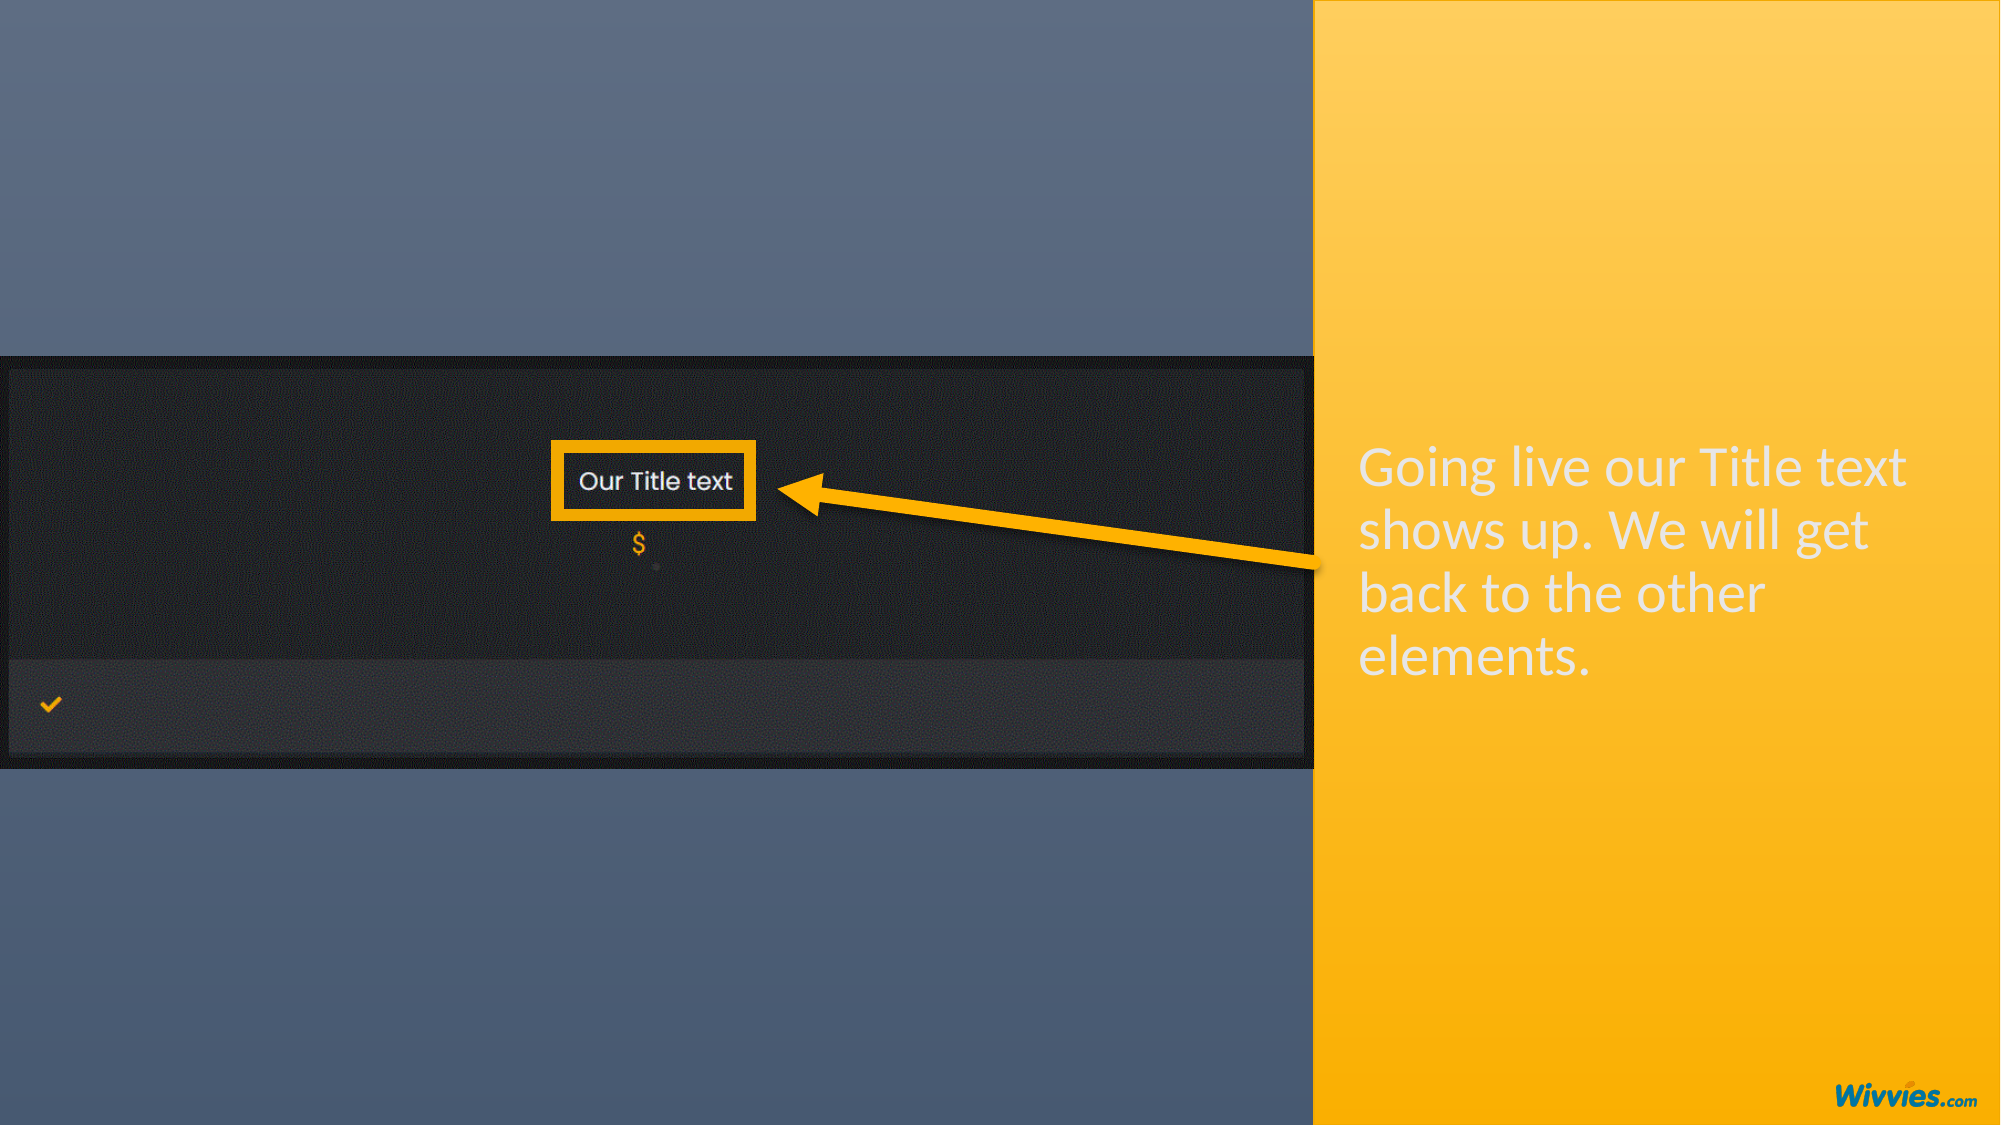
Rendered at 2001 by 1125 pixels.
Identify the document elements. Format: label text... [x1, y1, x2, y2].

list Going live our Title text shows up. We will get back to the other elements. [1314, 0, 2000, 1125]
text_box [777, 488, 1314, 563]
picture [0, 0, 1314, 1125]
